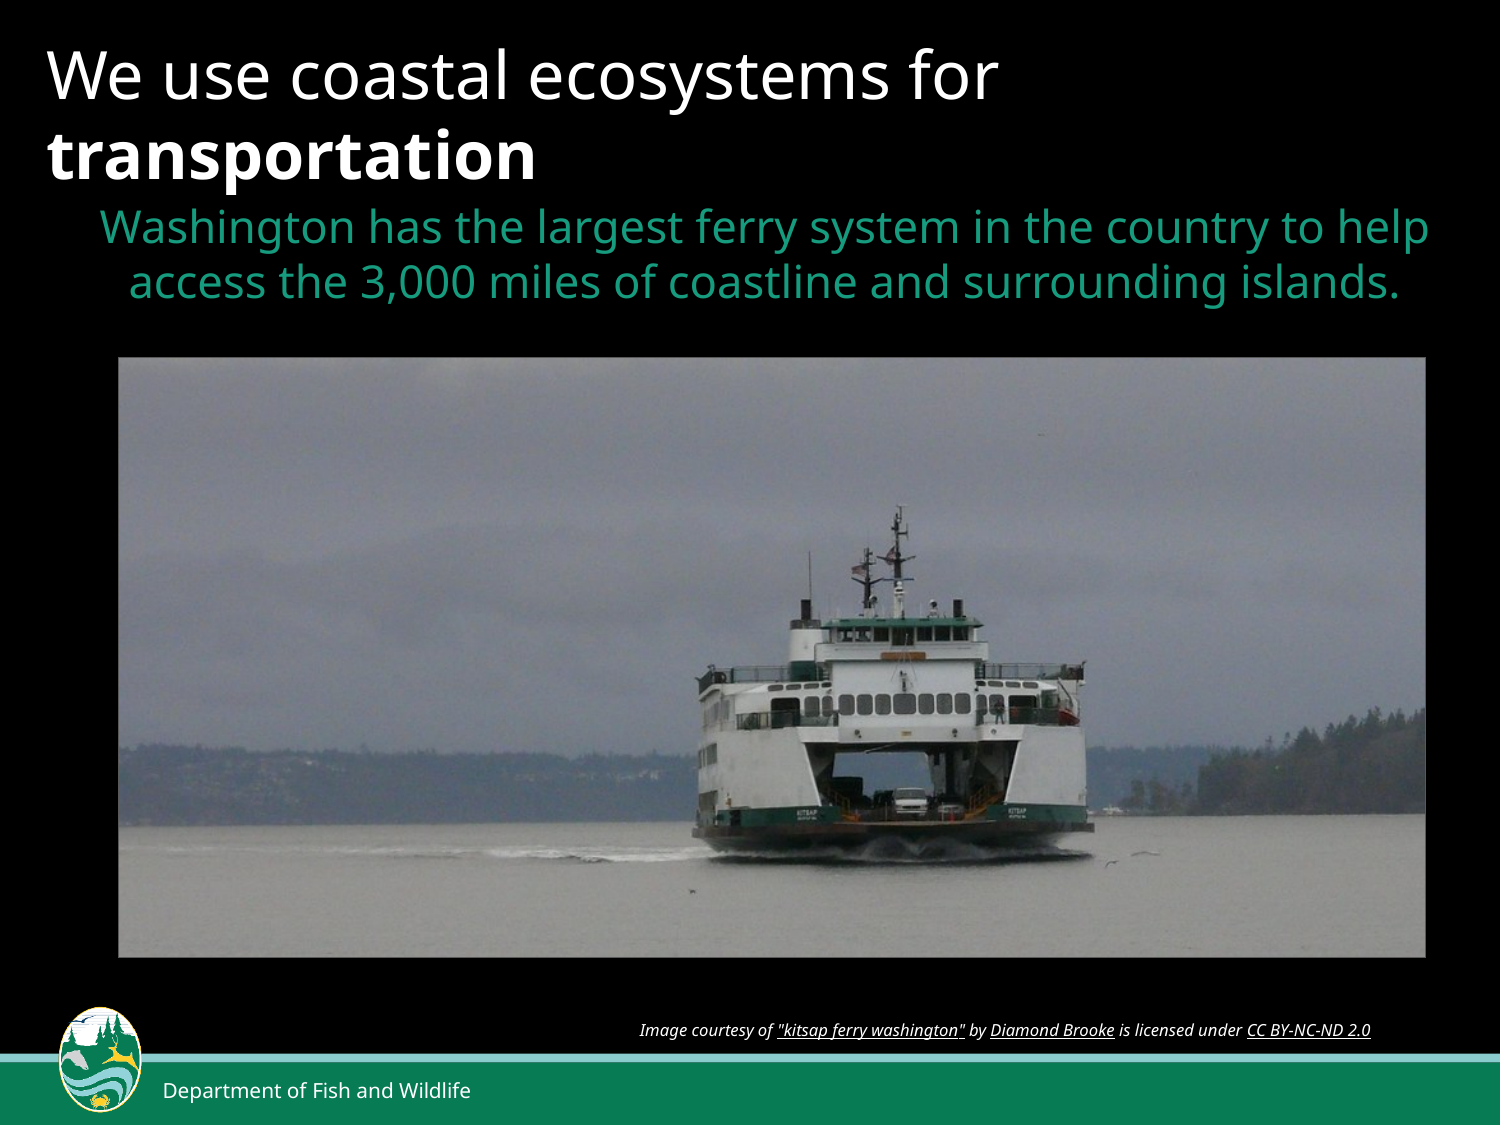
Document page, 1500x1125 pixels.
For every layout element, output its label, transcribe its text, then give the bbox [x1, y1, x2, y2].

picture [56, 1004, 144, 1114]
title We use coastal ecosystems for transportation [31, 71, 1500, 154]
list Washington has the largest ferry system in the country to help access the 3,000 miles of coastline and surrounding islands. [81, 190, 1450, 329]
text_box Image courtesy of "kitsap ferry washington" by Diamond Brooke is licensed under CC BY-NC-ND 2.0 [624, 1012, 1426, 1096]
picture [118, 357, 1426, 958]
